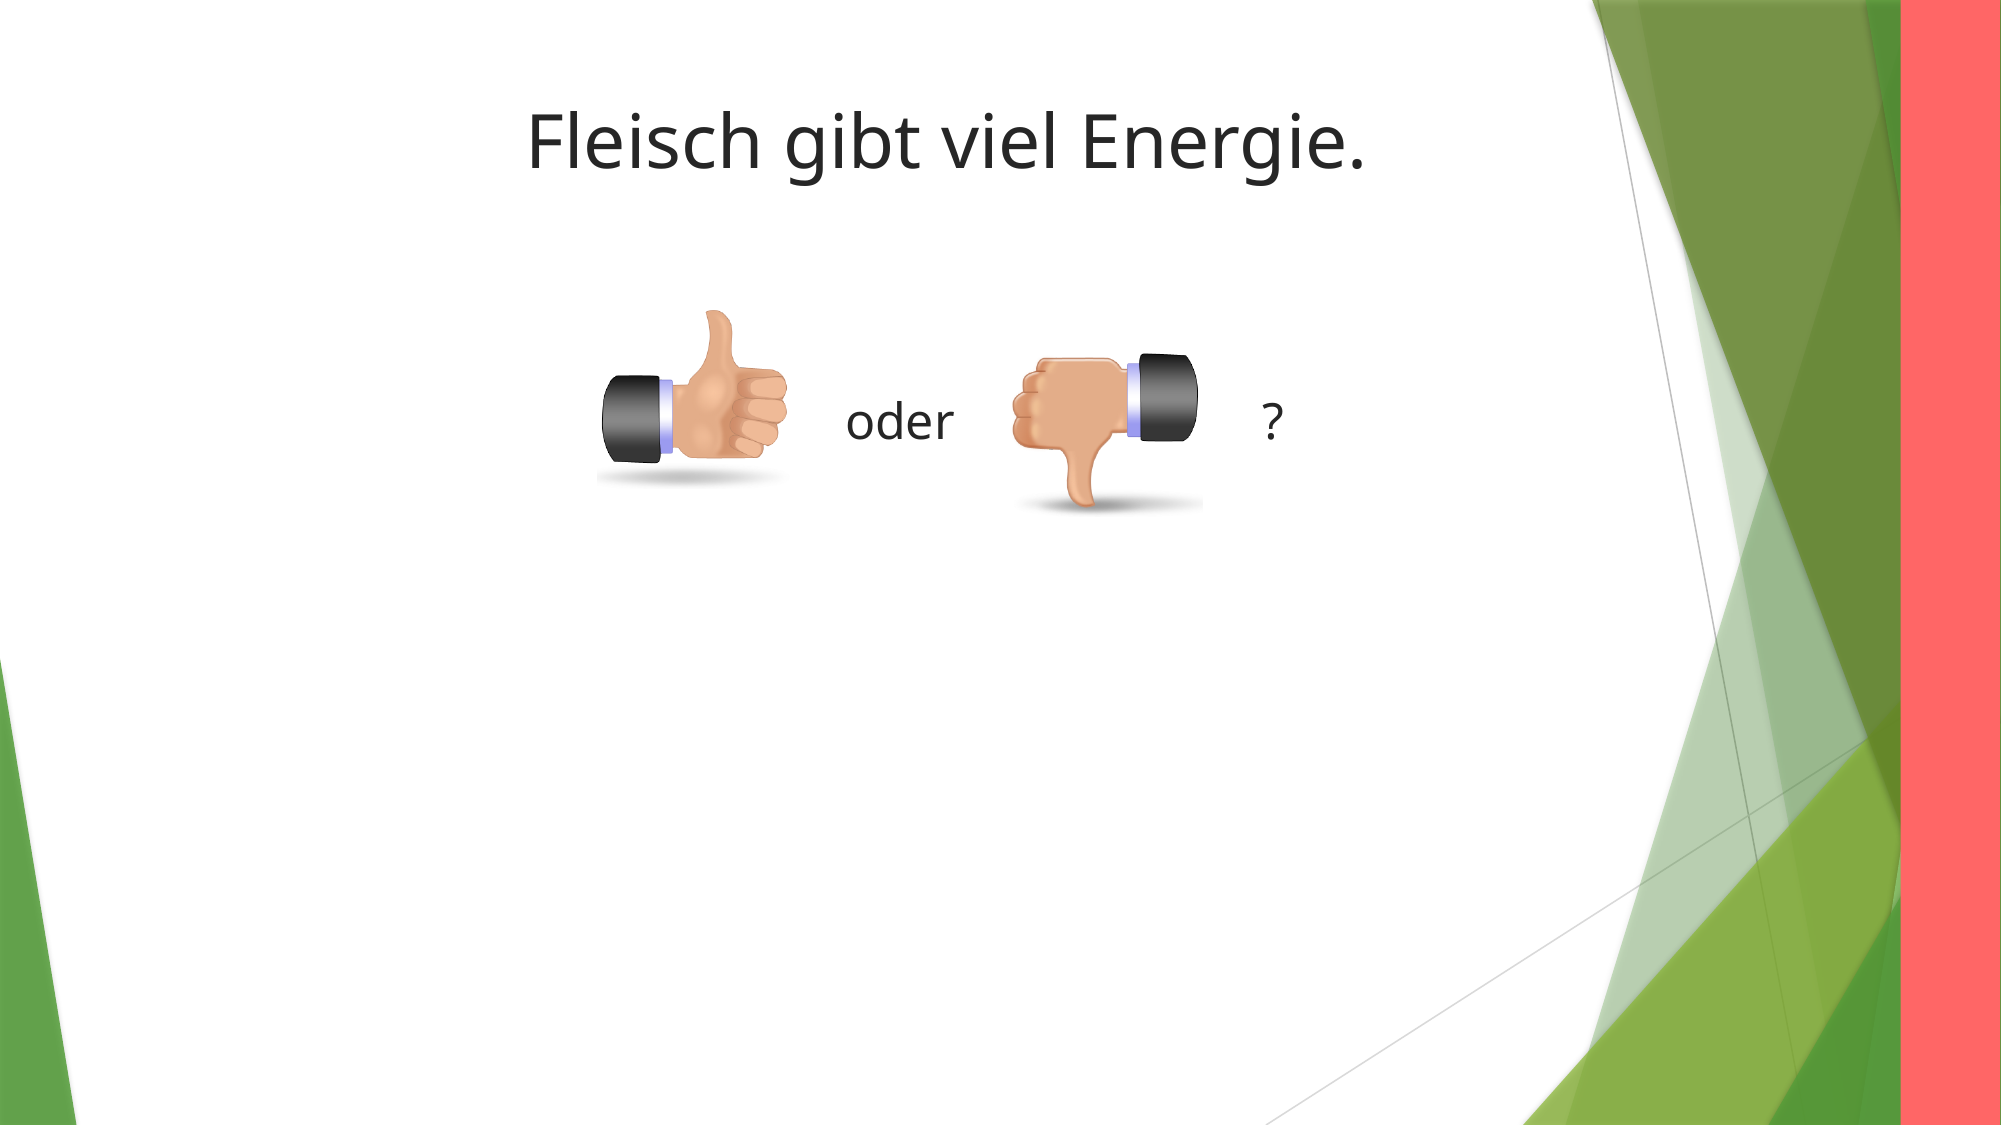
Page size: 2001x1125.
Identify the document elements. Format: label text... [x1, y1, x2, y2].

picture [596, 293, 793, 490]
text_box Fleisch gibt viel Energie. [436, 86, 1458, 192]
text_box ? [1208, 381, 1345, 457]
picture [1007, 321, 1204, 518]
text_box oder [829, 381, 971, 457]
